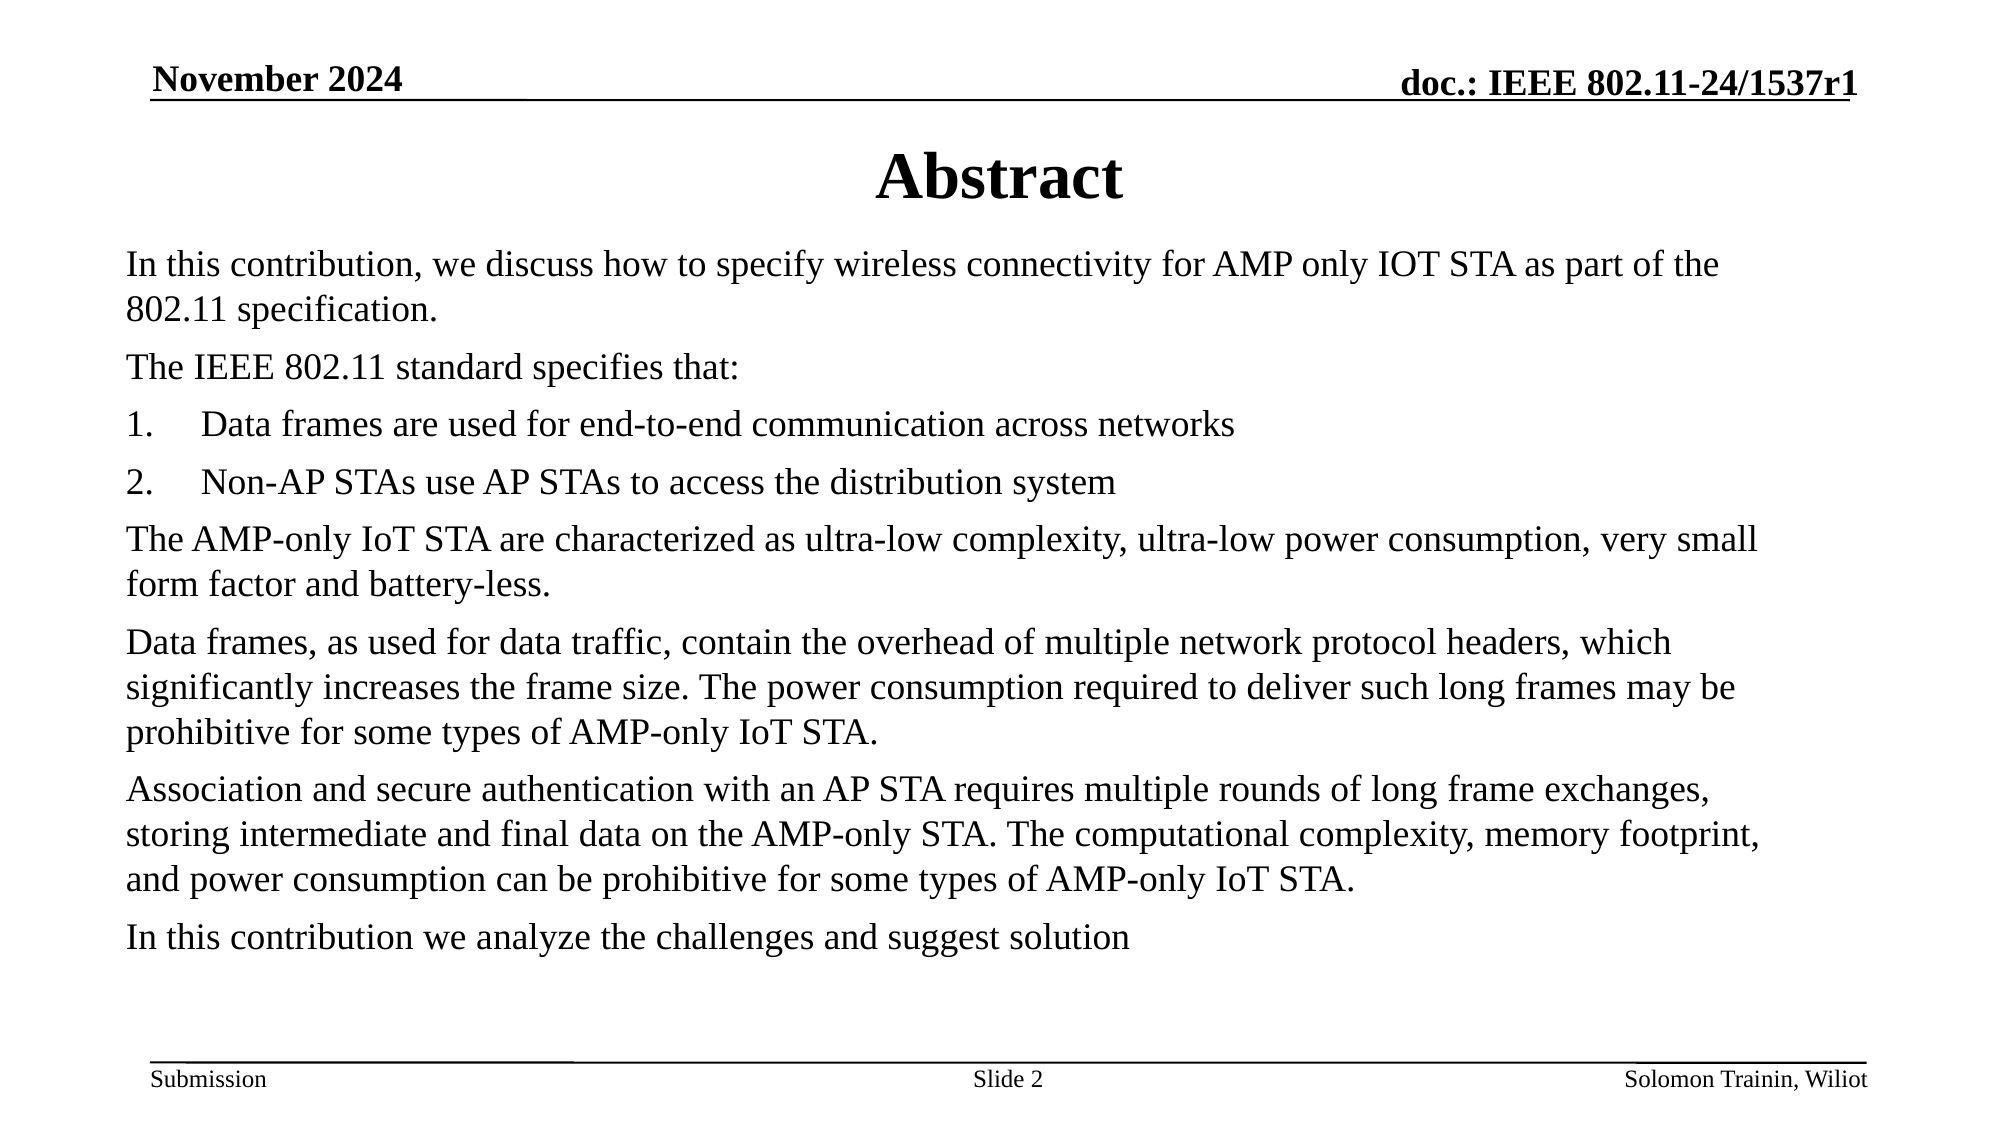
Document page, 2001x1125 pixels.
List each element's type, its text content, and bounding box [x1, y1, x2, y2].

slide_number Slide 2 [950, 1061, 1067, 1123]
title Abstract [149, 112, 1850, 232]
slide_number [152, 54, 563, 100]
footer Solomon Trainin, Wiliot [1171, 1061, 1869, 1093]
list In this contribution, we discuss how to specify wireless connectivity for AMP only IOT STA as part of the 802.11 specification. The IEEE 802.11 standard specifies that: Data frames are used for end-to-end communication across networks Non-AP STAs use AP STAs to access the distribution system The AMP-only IoT STA are characterized as ultra-low complexity, ultra-low power consumption, very small form factor and battery-less. Data frames, as used for data traffic, contain the overhead of multiple network protocol headers, which significantly increases the frame size. The power consumption required to deliver such long frames may be prohibitive for some types of AMP-only IoT STA. Association and secure authentication with an AP STA requires multiple rounds of long frame exchanges, storing intermediate and final data on the AMP-only STA. The computational complexity, memory footprint, and power consumption can be prohibitive for some types of AMP-only IoT STA. In this contribution we analyze the challenges and suggest solution [110, 231, 1811, 965]
